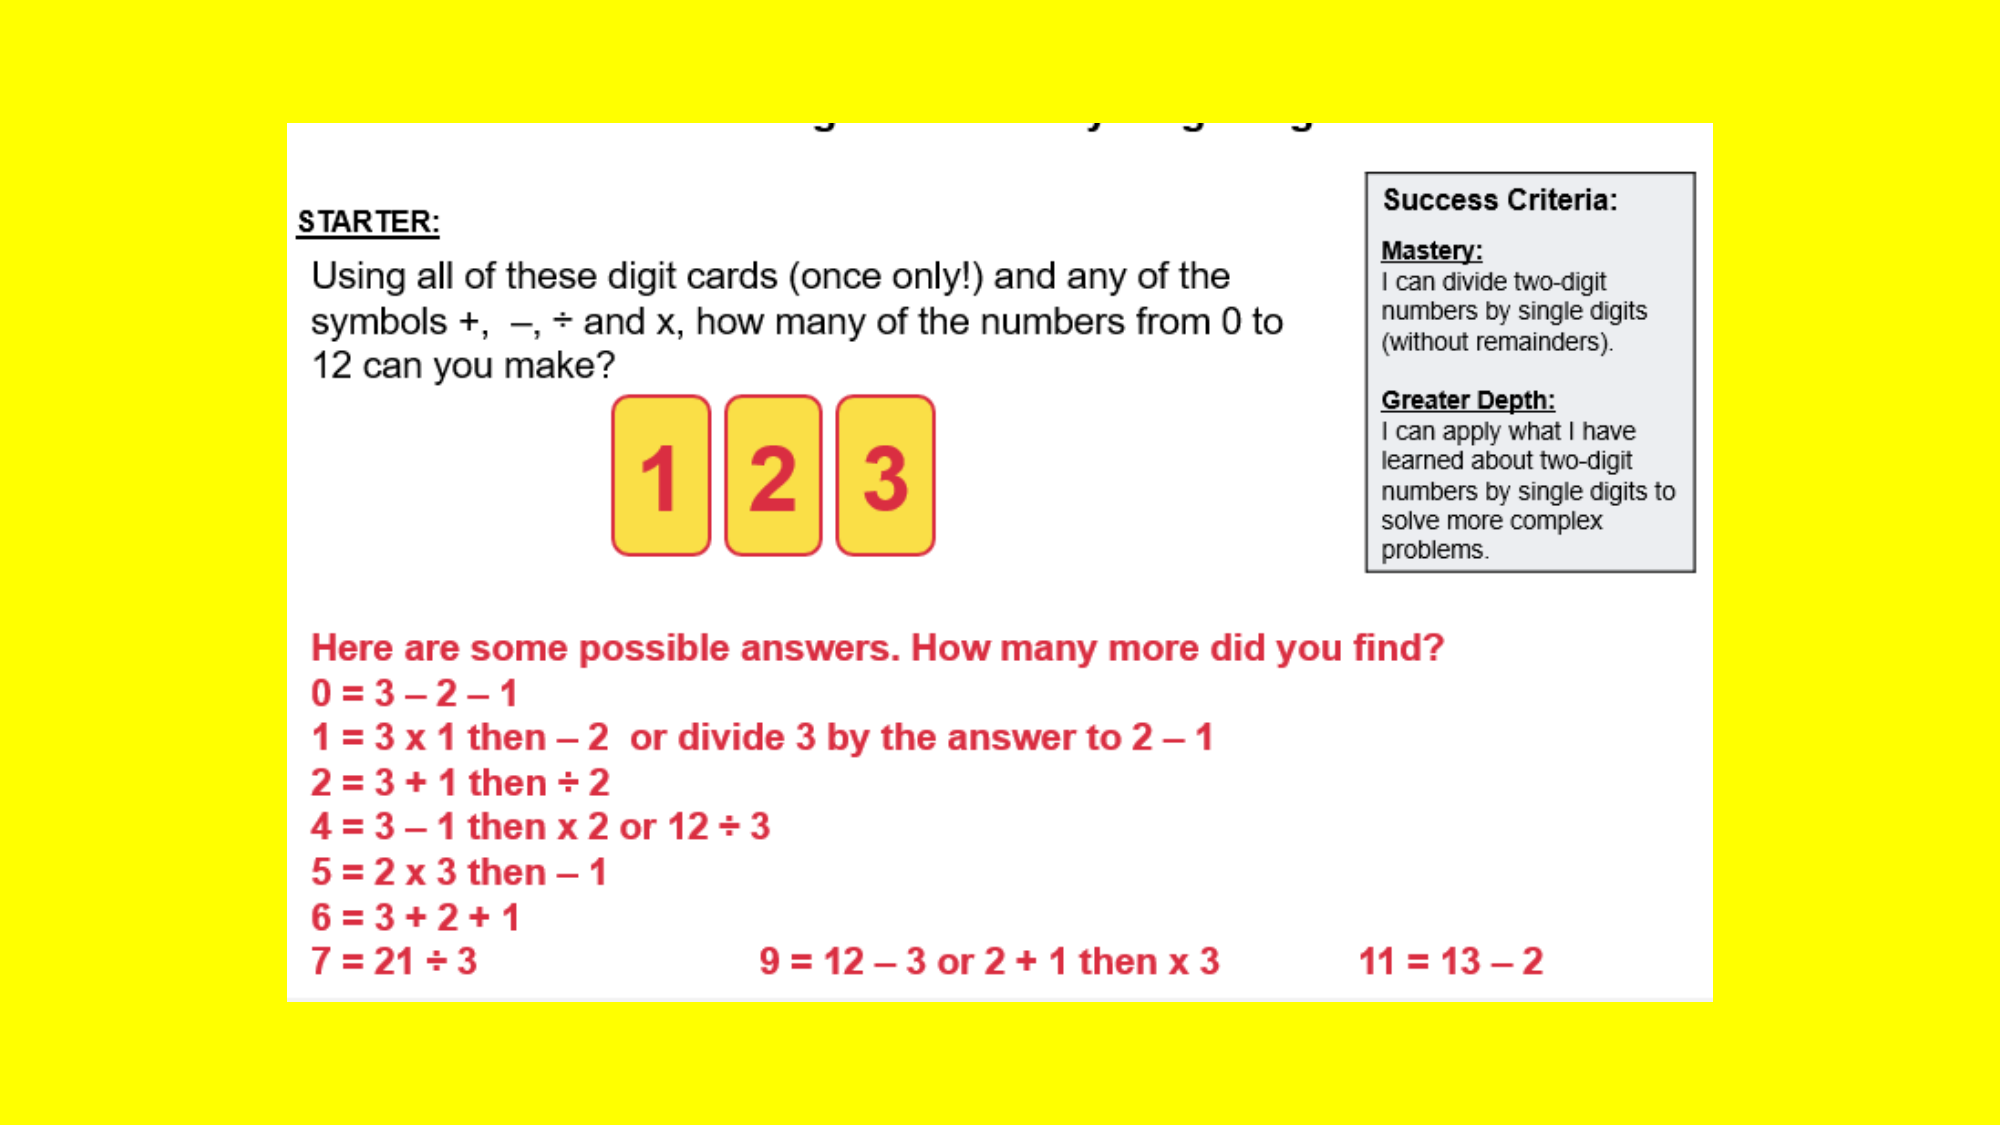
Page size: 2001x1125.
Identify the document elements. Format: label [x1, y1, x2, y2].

picture [287, 123, 1713, 1002]
